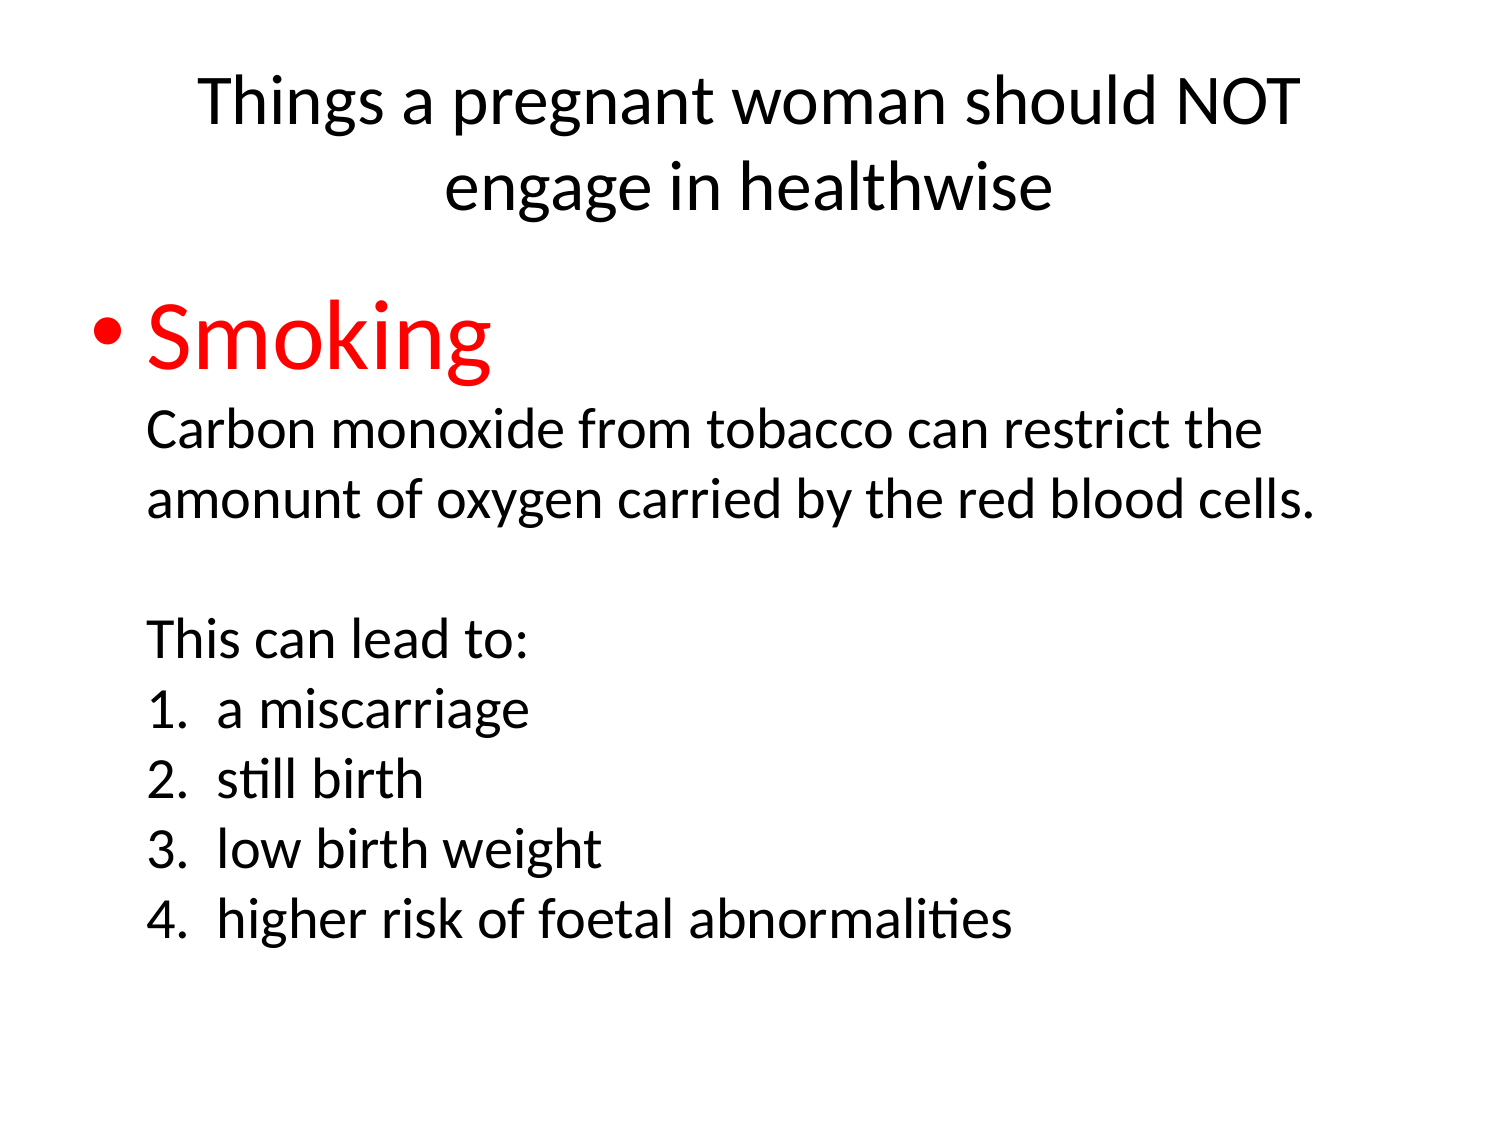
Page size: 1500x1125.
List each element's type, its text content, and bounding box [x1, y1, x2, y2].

list Smoking Carbon monoxide from tobacco can restrict the amonunt of oxygen carried by the red blood cells. This can lead to: 1. a miscarriage 2. still birth 3. low birth weight 4. higher risk of foetal abnormalities [75, 262, 1425, 1088]
title Things a pregnant woman should NOT engage in healthwise [75, 45, 1425, 233]
